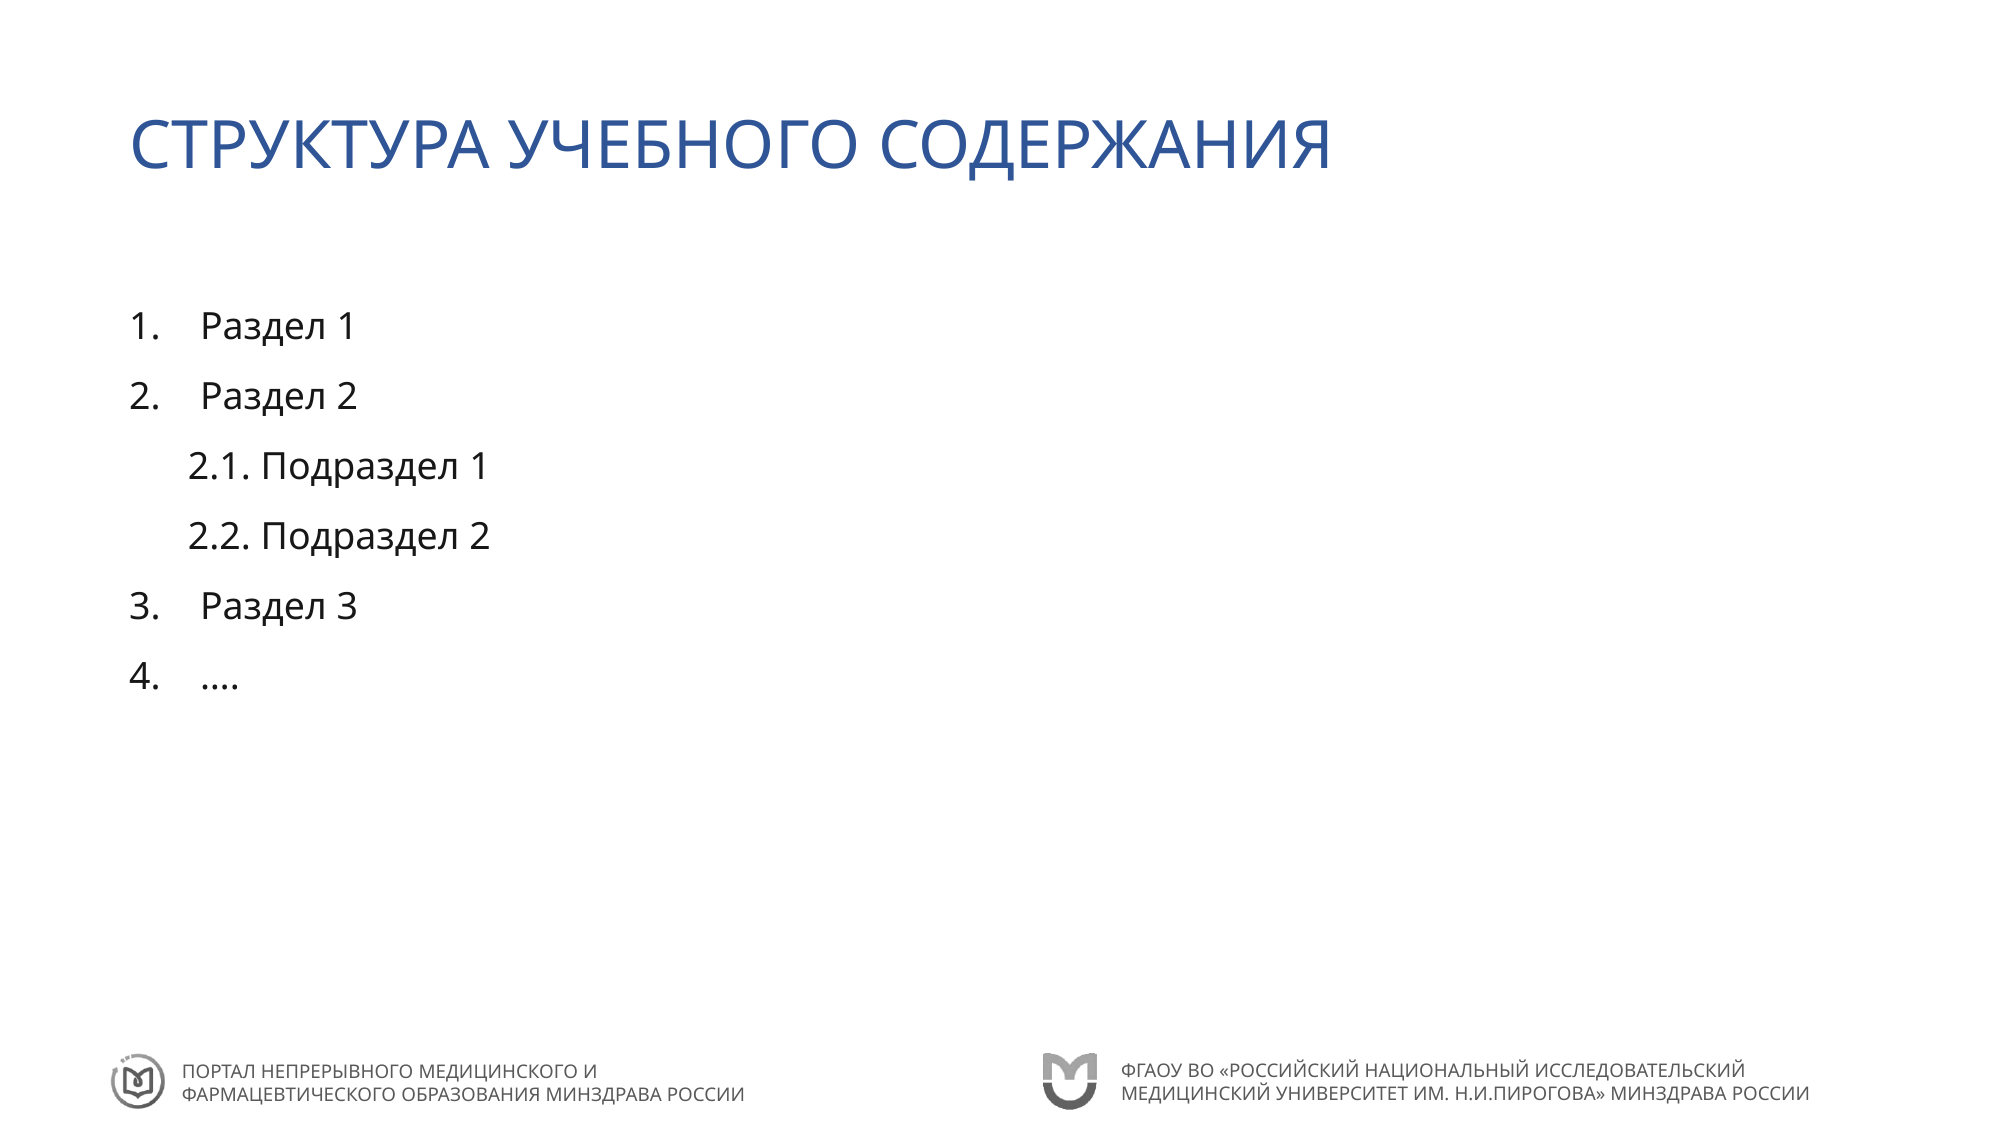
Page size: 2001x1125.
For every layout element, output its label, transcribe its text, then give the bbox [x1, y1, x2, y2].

title СТРУКТУРА УЧЕБНОГО СОДЕРЖАНИЯ [114, 45, 1886, 249]
picture [1042, 1052, 1097, 1110]
list Раздел 1 Раздел 2 2.1. Подраздел 1 2.2. Подраздел 2 Раздел 3 …. [114, 294, 1886, 1004]
